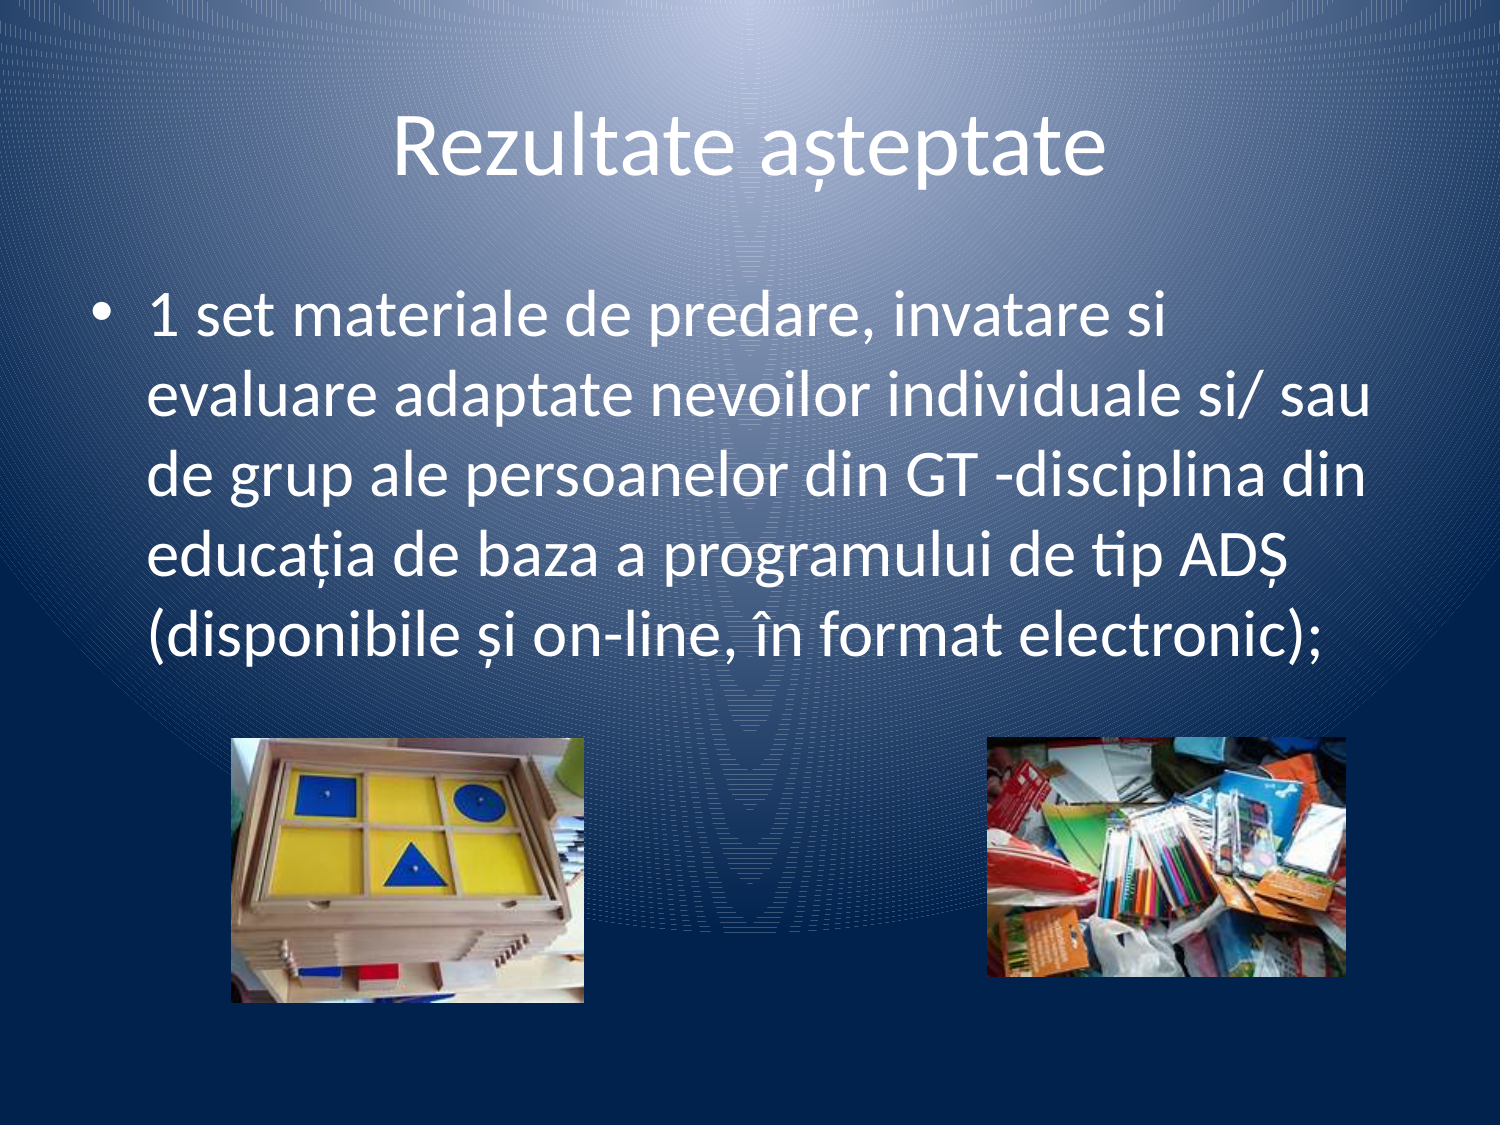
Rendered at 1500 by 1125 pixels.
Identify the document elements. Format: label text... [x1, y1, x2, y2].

picture [987, 737, 1346, 977]
list 1 set materiale de predare, invatare si evaluare adaptate nevoilor individuale si/ sau de grup ale persoanelor din GT -disciplina din educația de baza a programului de tip ADȘ (disponibile și on-line, în format electronic); [75, 262, 1425, 1005]
picture [231, 738, 584, 1003]
title Rezultate așteptate [75, 45, 1425, 233]
